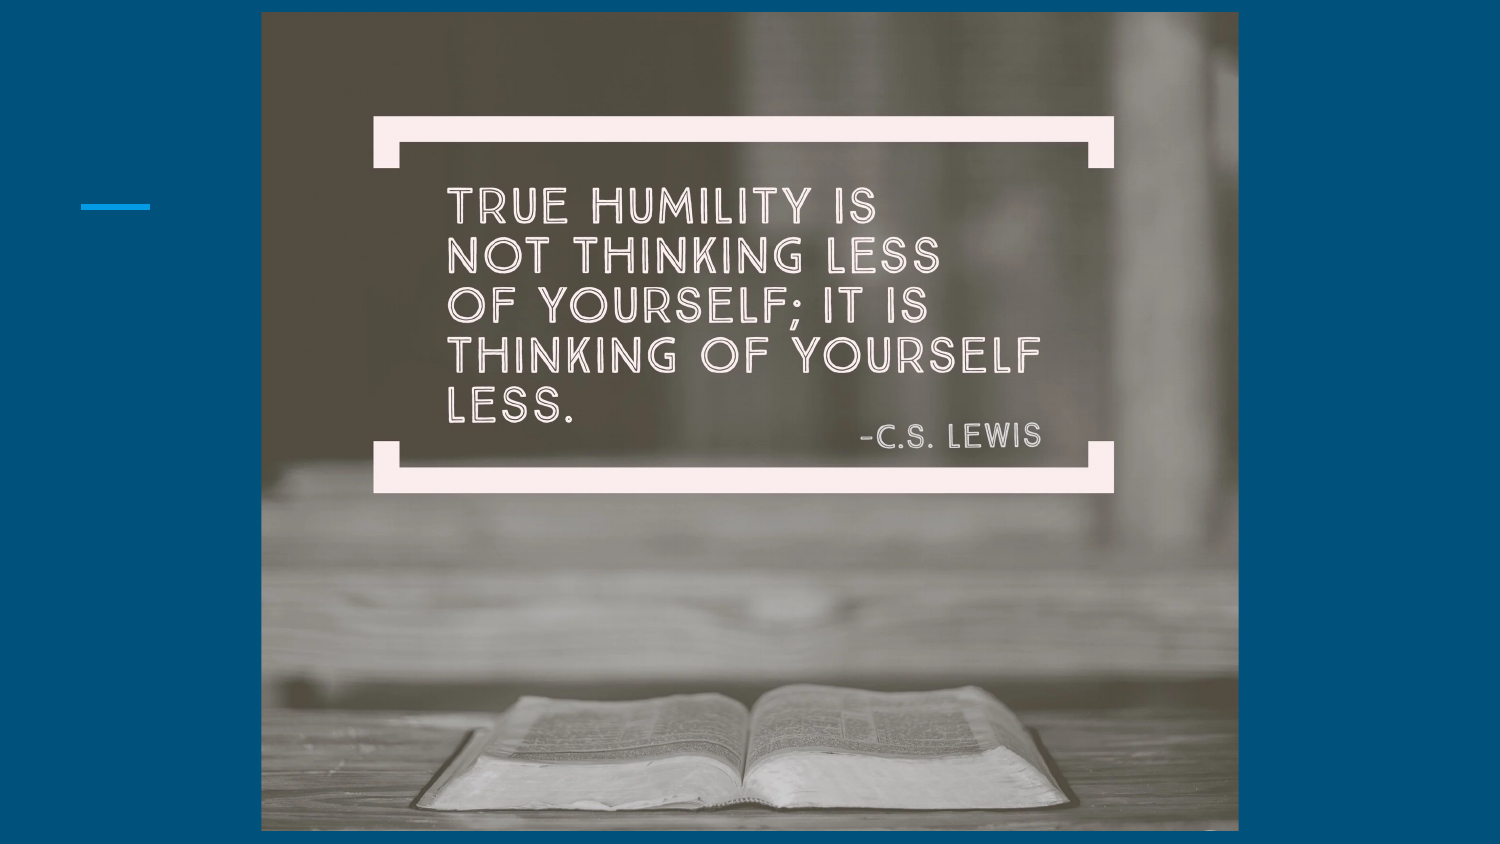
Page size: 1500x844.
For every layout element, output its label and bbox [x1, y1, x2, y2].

picture [262, 13, 1238, 830]
